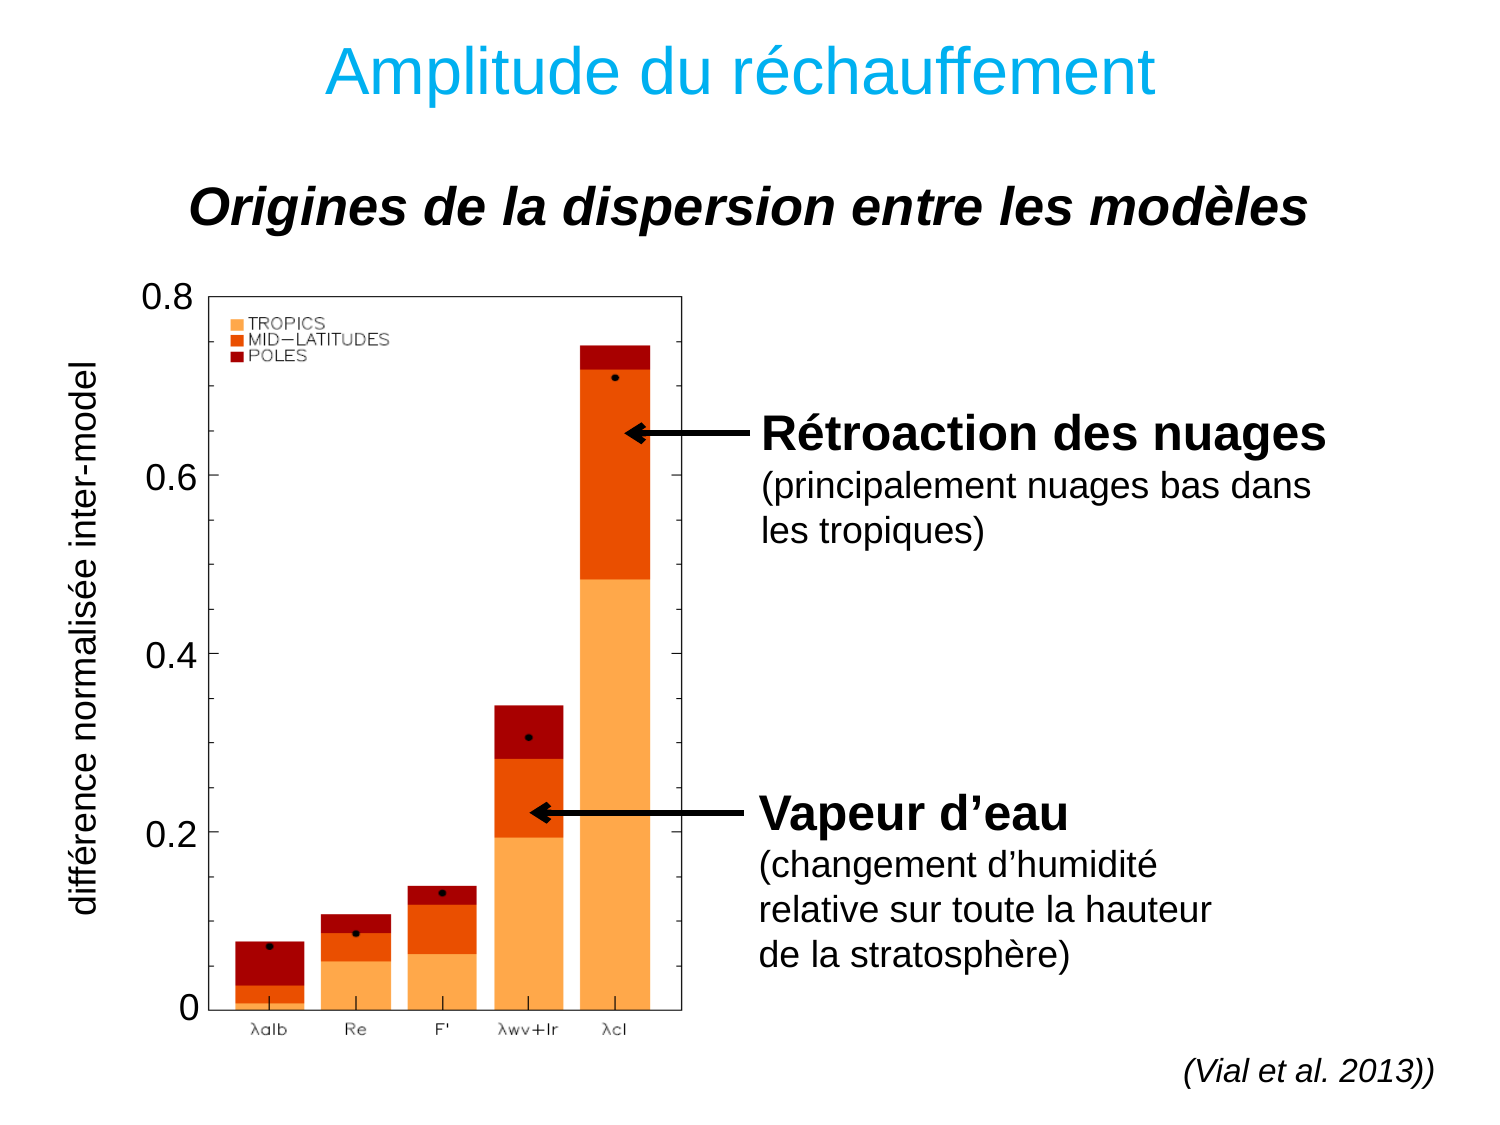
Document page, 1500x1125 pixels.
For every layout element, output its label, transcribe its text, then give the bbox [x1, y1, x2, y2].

text_box 0 [116, 975, 196, 1036]
text_box Vapeur d’eau (changement d’humidité relative sur toute la hauteur de la stratosphère) [744, 772, 1276, 983]
text_box (Vial et al. 2013))‏ [902, 1049, 1436, 1090]
text_box 0.4 [113, 623, 196, 684]
text_box Rétroaction des nuages (principalement nuages bas dans les tropiques) [746, 393, 1375, 558]
text_box Origines de la dispersion entre les modèles [47, 163, 1453, 246]
text_box différence normalisée inter-model [50, 285, 111, 993]
picture [201, 292, 694, 1038]
text_box 0.6 [113, 446, 196, 506]
text_box 0.2 [113, 802, 196, 863]
text_box Amplitude du réchauffement [11, 20, 1471, 116]
text_box 0.8 [110, 265, 209, 325]
